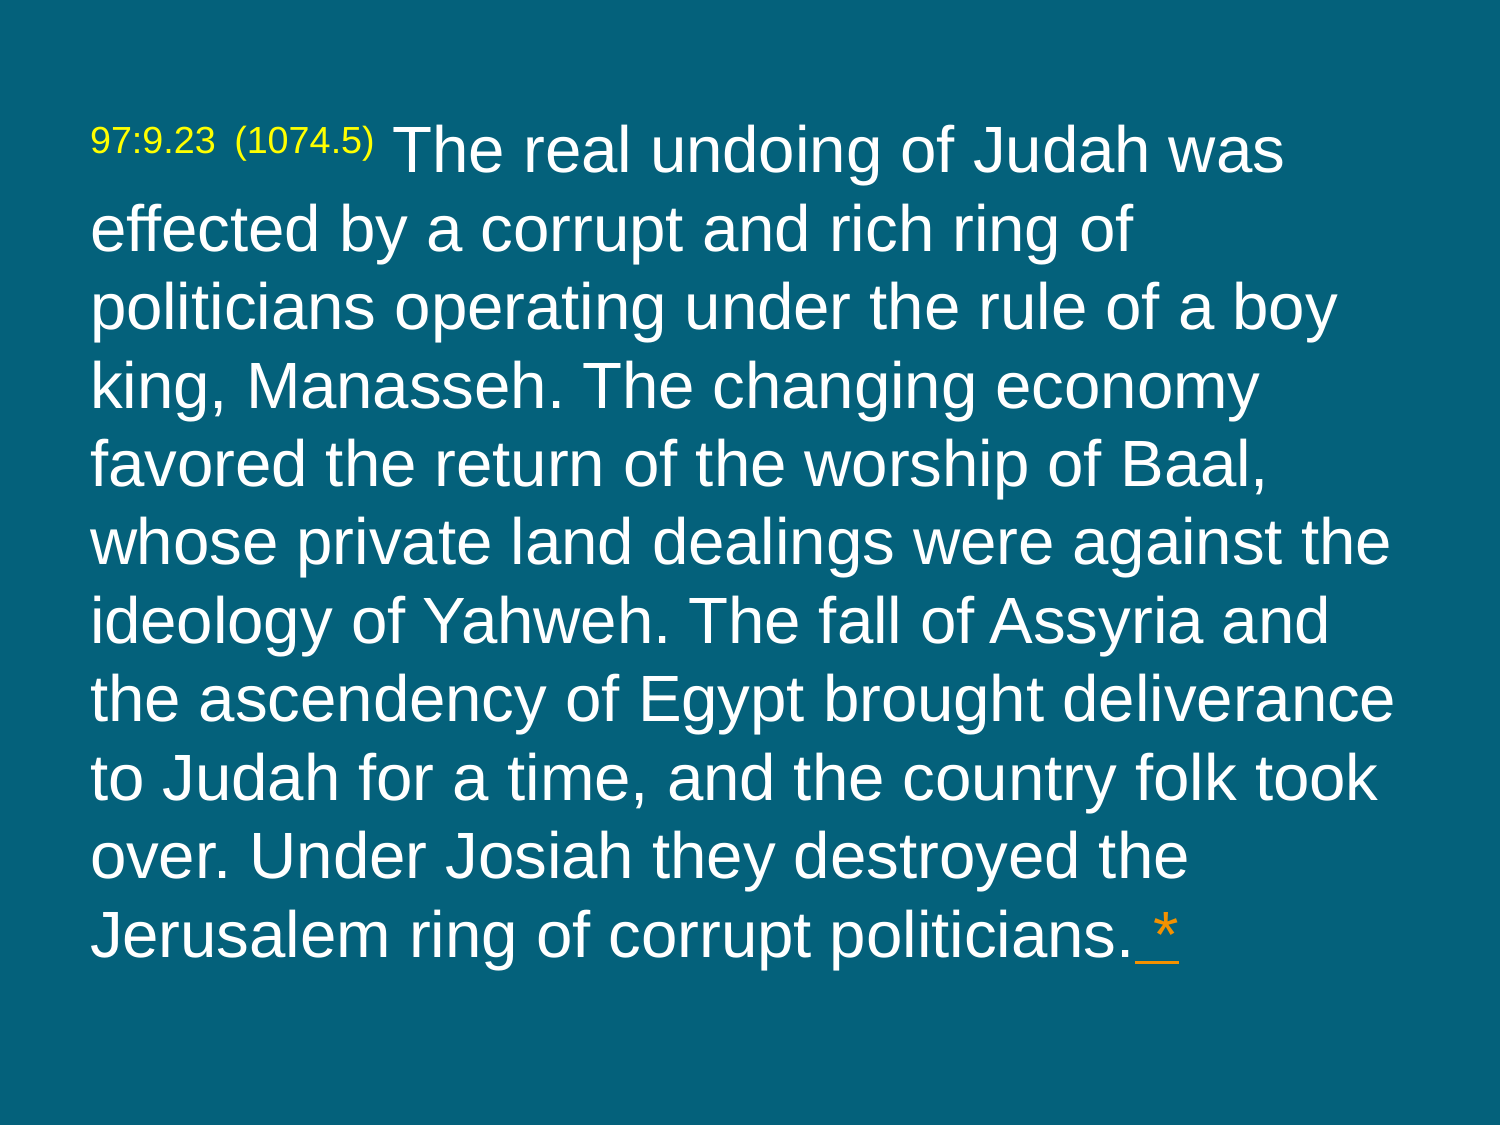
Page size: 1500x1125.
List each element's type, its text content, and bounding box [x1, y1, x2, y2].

list 97:9.23 (1074.5) The real undoing of Judah was effected by a corrupt and rich ring of politicians operating under the rule of a boy king, Manasseh. The changing economy favored the return of the worship of Baal, whose private land dealings were against the ideology of Yahweh. The fall of Assyria and the ascendency of Egypt brought deliverance to Judah for a time, and the country folk took over. Under Josiah they destroyed the Jerusalem ring of corrupt politicians. * [75, 99, 1425, 1005]
